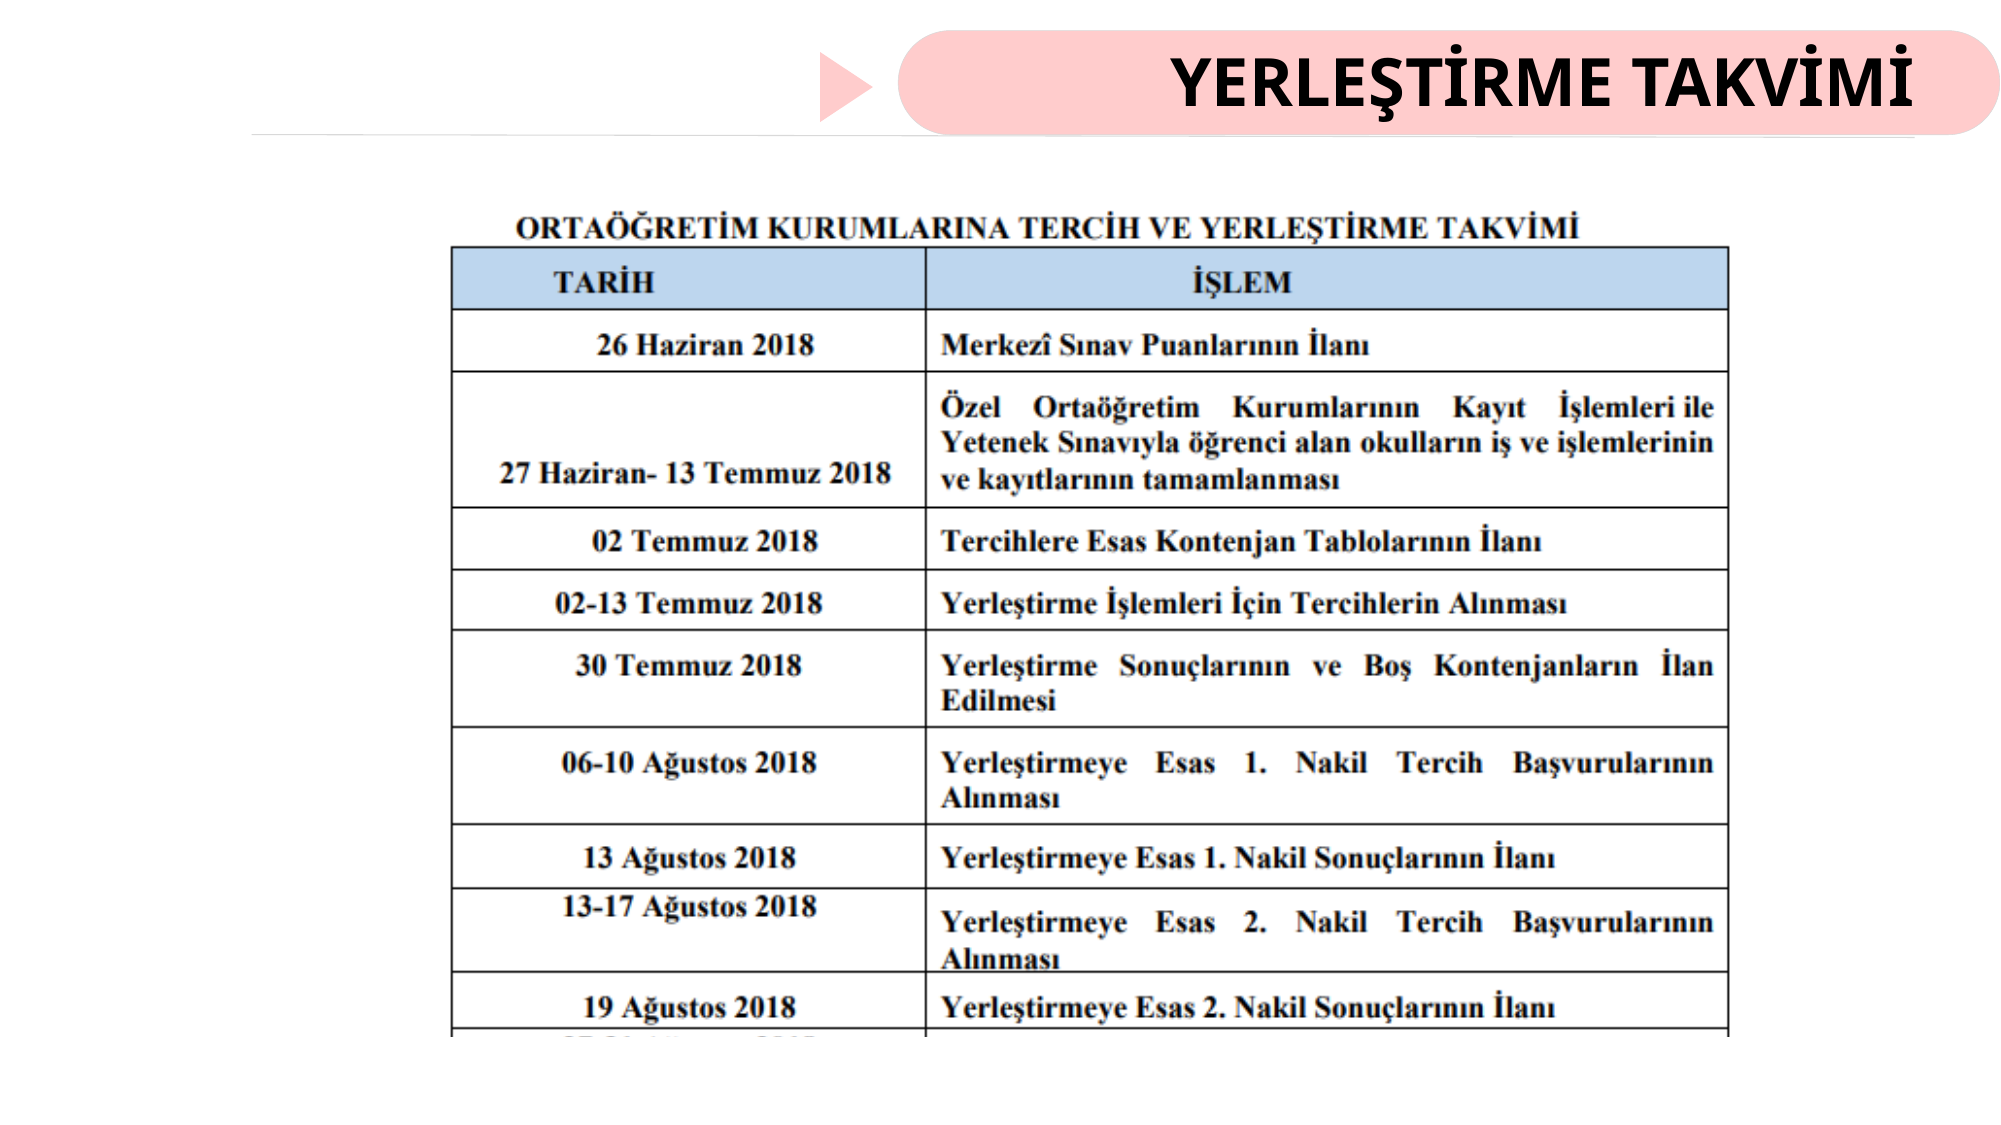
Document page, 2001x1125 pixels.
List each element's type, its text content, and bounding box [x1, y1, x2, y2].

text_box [251, 134, 1915, 138]
text_box YERLEŞTİRME TAKVİMİ [844, 32, 1930, 128]
text_box [922, 29, 2000, 136]
picture [413, 181, 1744, 1037]
text_box [819, 50, 844, 124]
